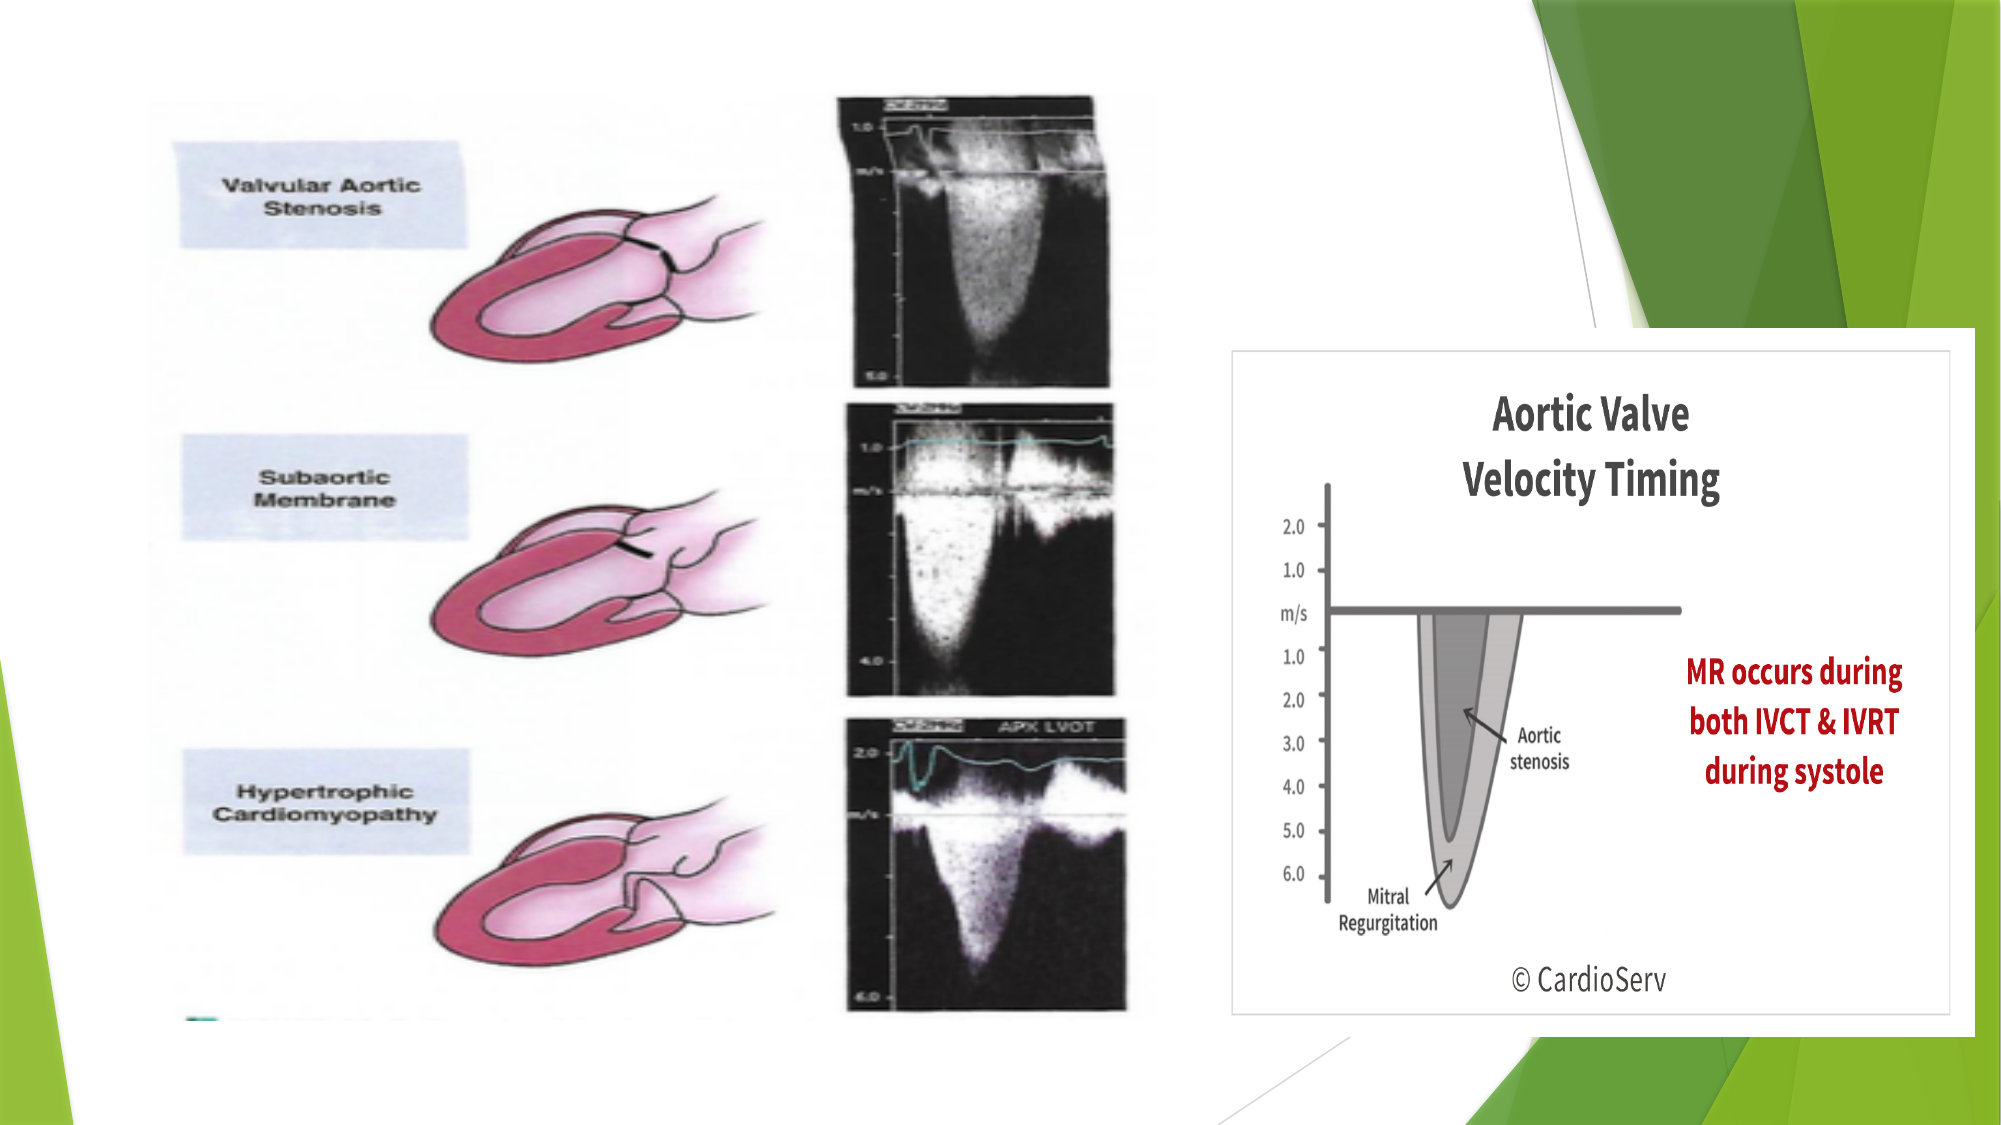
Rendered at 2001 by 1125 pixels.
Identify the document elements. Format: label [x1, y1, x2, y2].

picture [1205, 328, 1976, 1038]
list [147, 82, 1157, 1021]
